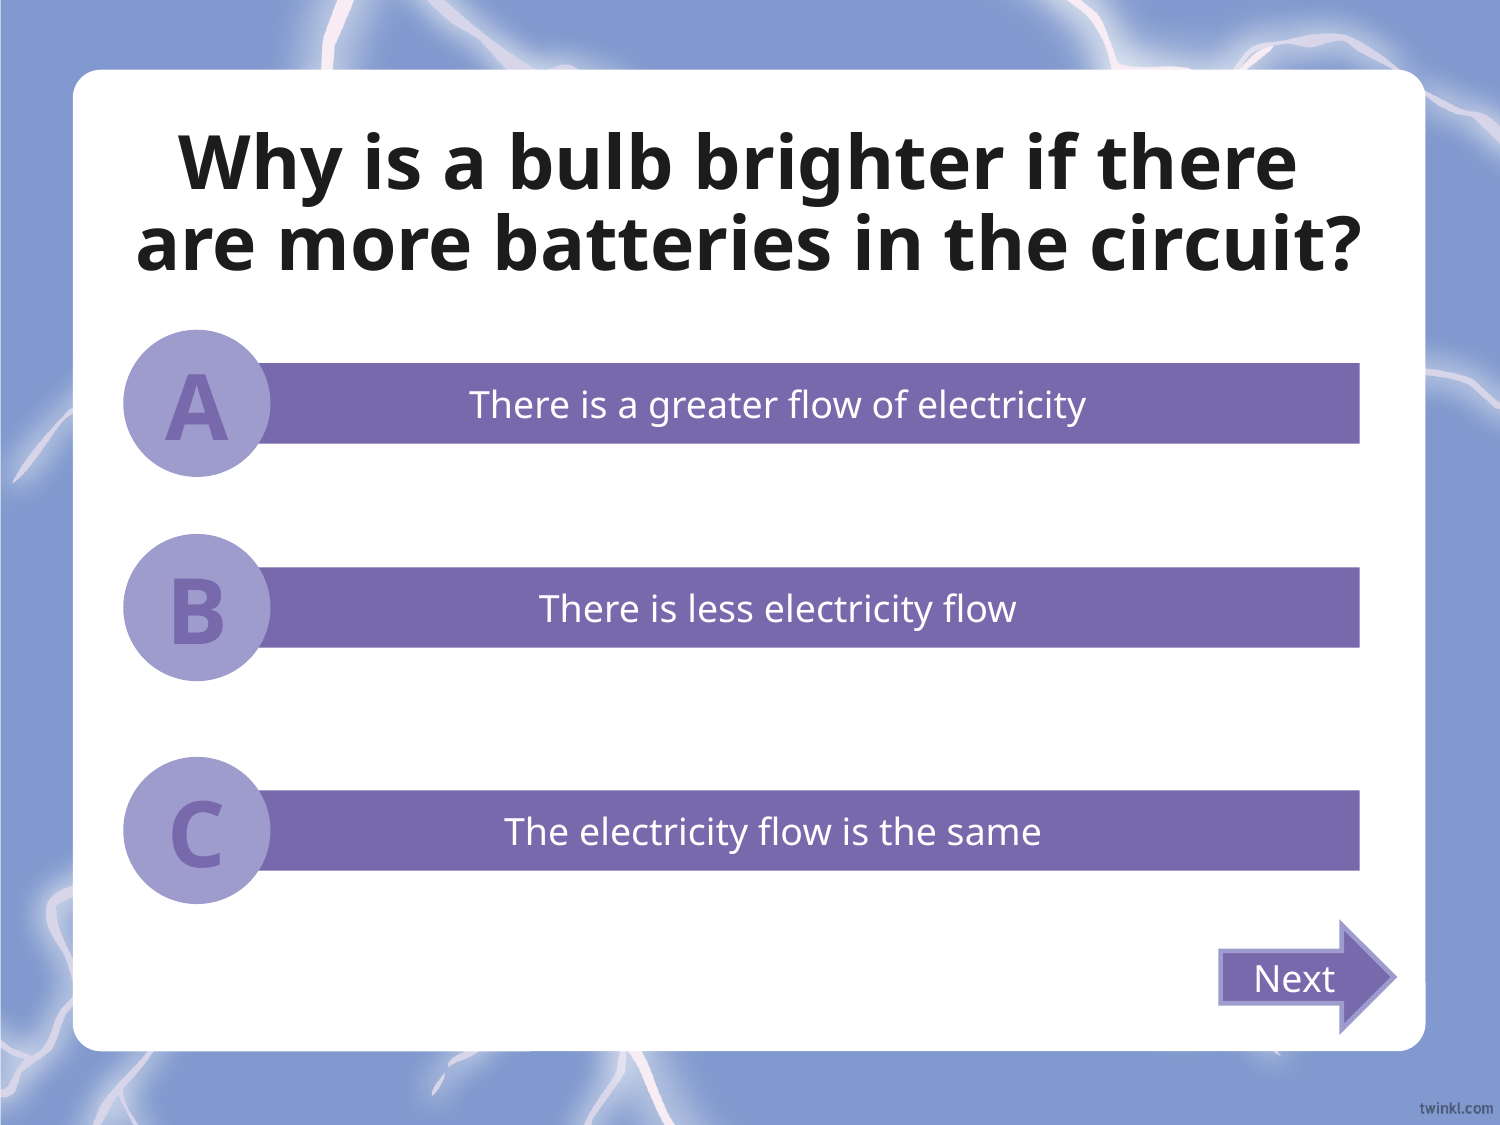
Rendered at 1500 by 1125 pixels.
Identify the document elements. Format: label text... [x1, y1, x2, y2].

picture [0, 0, 1500, 1125]
text_box C [122, 755, 272, 906]
title Why is a bulb brighter if there are more batteries in the circuit? [73, 122, 1426, 289]
text_box B [122, 532, 272, 683]
text_box There is a greater flow of electricity [260, 362, 1361, 445]
text_box There is less electricity flow [260, 566, 1361, 649]
text_box Next [1219, 922, 1396, 1032]
text_box A [122, 328, 272, 478]
text_box The electricity flow is the same [260, 789, 1361, 872]
